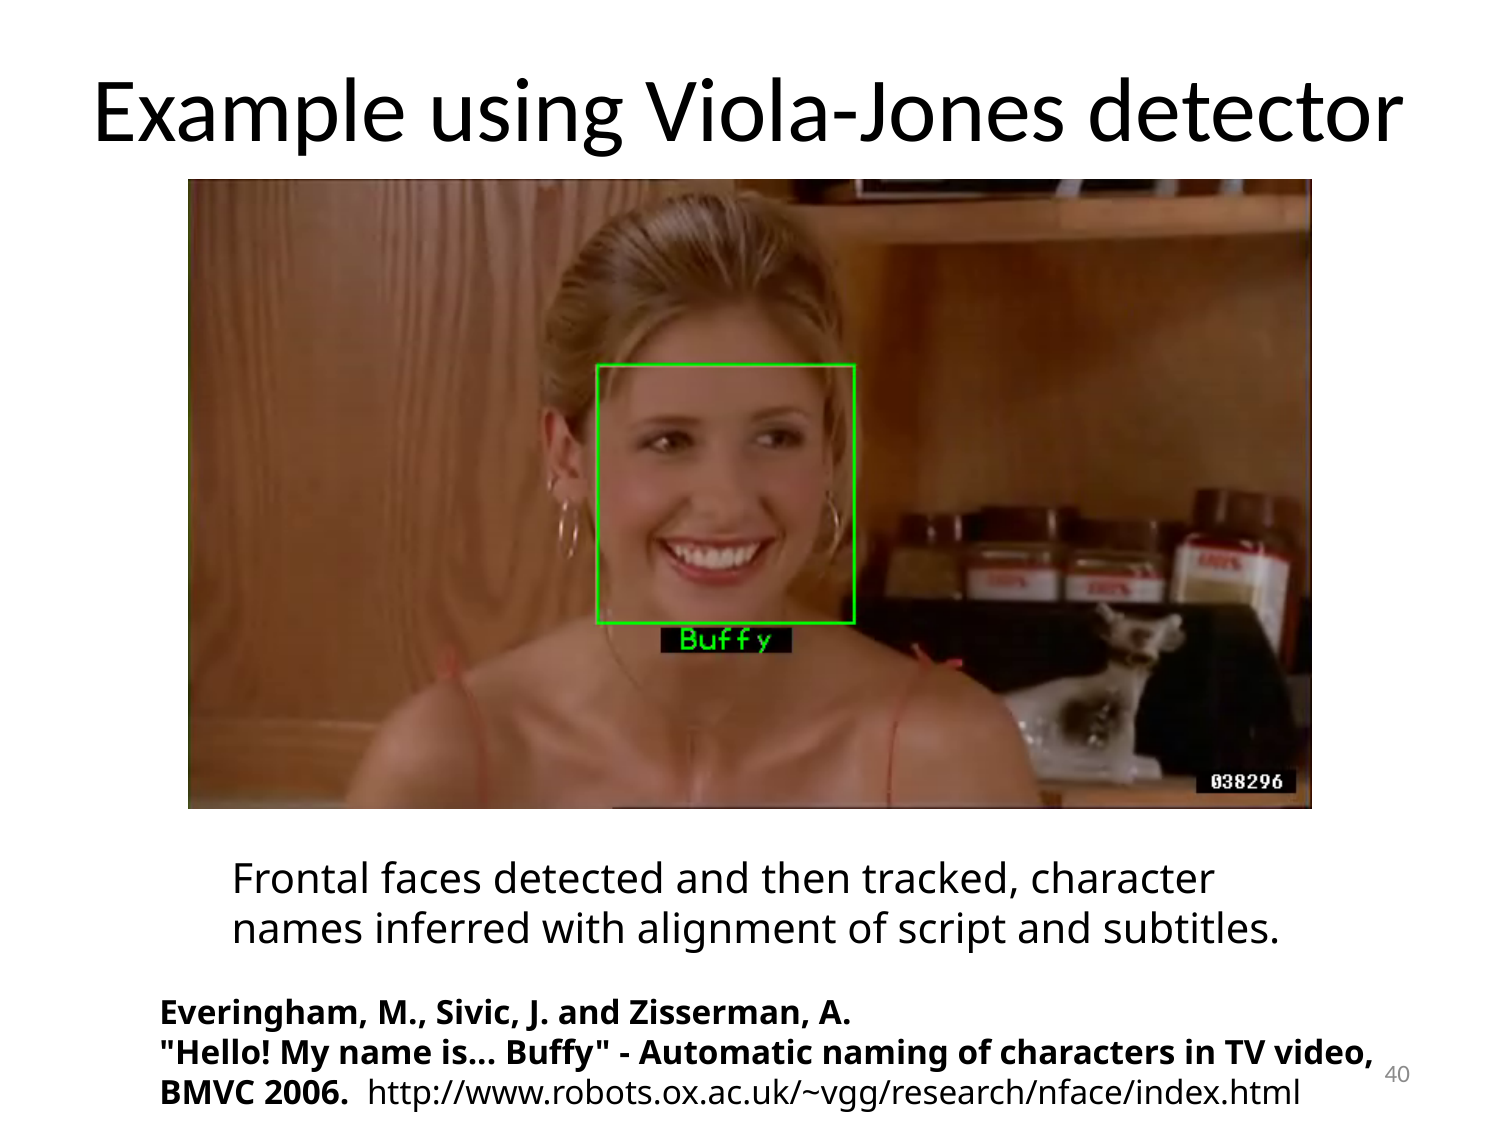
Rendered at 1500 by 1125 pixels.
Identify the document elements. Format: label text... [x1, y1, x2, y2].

slide_number 40 [1074, 1042, 1425, 1103]
text_box Everingham, M., Sivic, J. and Zisserman, A. "Hello! My name is... Buffy" - Automatic naming of characters in TV video, BMVC 2006. http://www.robots.ox.ac.uk/~vgg/research/nface/index.html [144, 983, 1391, 1119]
title Example using Viola-Jones detector [75, 11, 1425, 199]
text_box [187, 178, 1313, 811]
text_box Frontal faces detected and then tracked, character names inferred with alignment of script and subtitles. [216, 843, 1301, 960]
